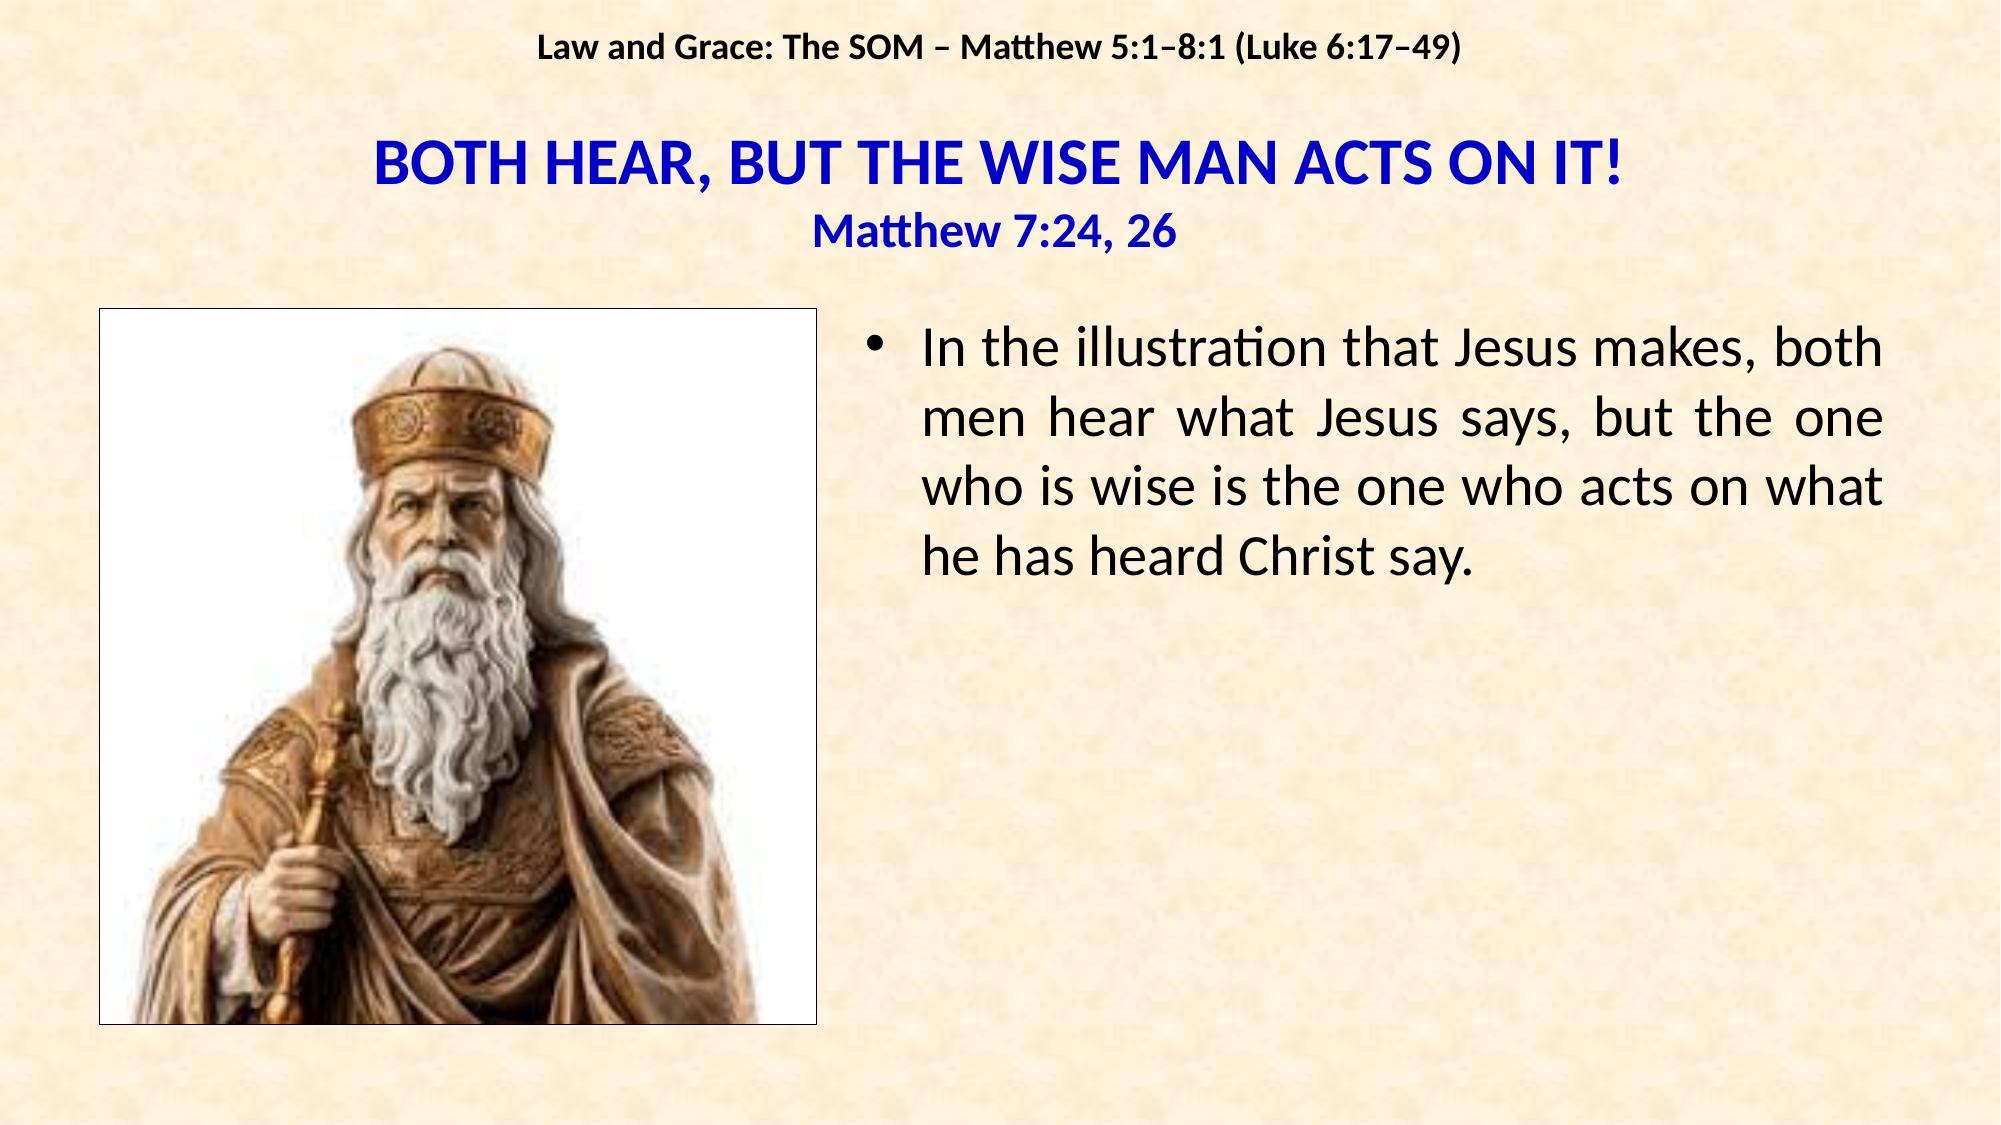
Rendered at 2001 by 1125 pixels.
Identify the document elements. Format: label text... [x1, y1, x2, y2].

picture [0, 0, 2001, 1125]
text_box BOTH HEAR, BUT THE WISE MAN ACTS ON IT! Matthew 7:24, 26 [99, 112, 1900, 263]
text_box Law and Grace: The SOM – Matthew 5:1–8:1 (Luke 6:17–49) [362, 14, 1638, 74]
list In the illustration that Jesus makes, both men hear what Jesus says, but the one who is wise is the one who acts on what he has heard Christ say. [849, 300, 1900, 638]
